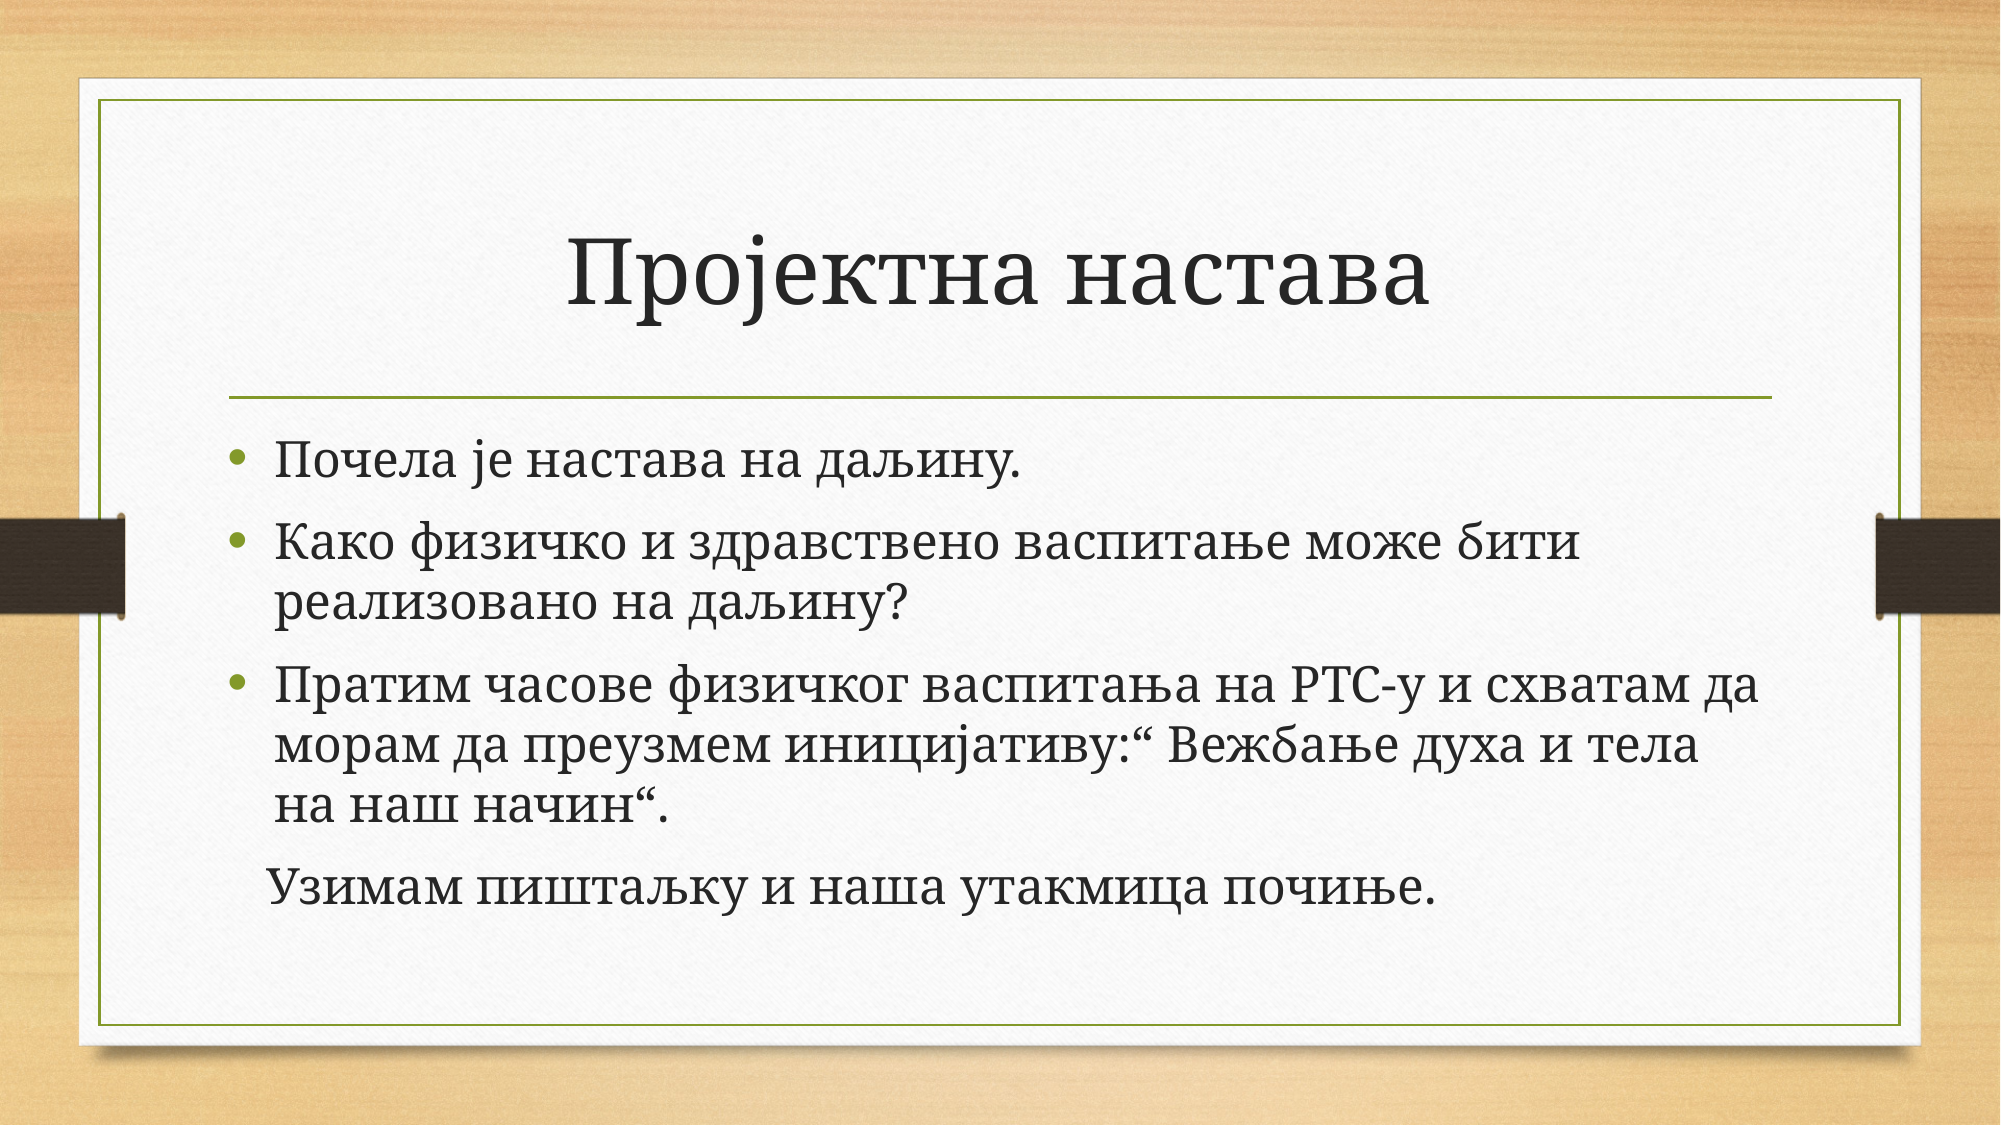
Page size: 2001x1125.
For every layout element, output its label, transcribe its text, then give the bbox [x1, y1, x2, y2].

list Почела је настава на даљину. Како физичко и здравствено васпитање може бити реализовано на даљину? Пратим часове физичког васпитања на РТС-у и схватам да морам да преузмем иницијативу:“ Вежбање духа и тела на наш начин“. Узимам пиштаљку и наша утакмица почиње. [212, 419, 1788, 964]
title Пројектна настава [212, 161, 1788, 375]
picture [0, 0, 2001, 1125]
